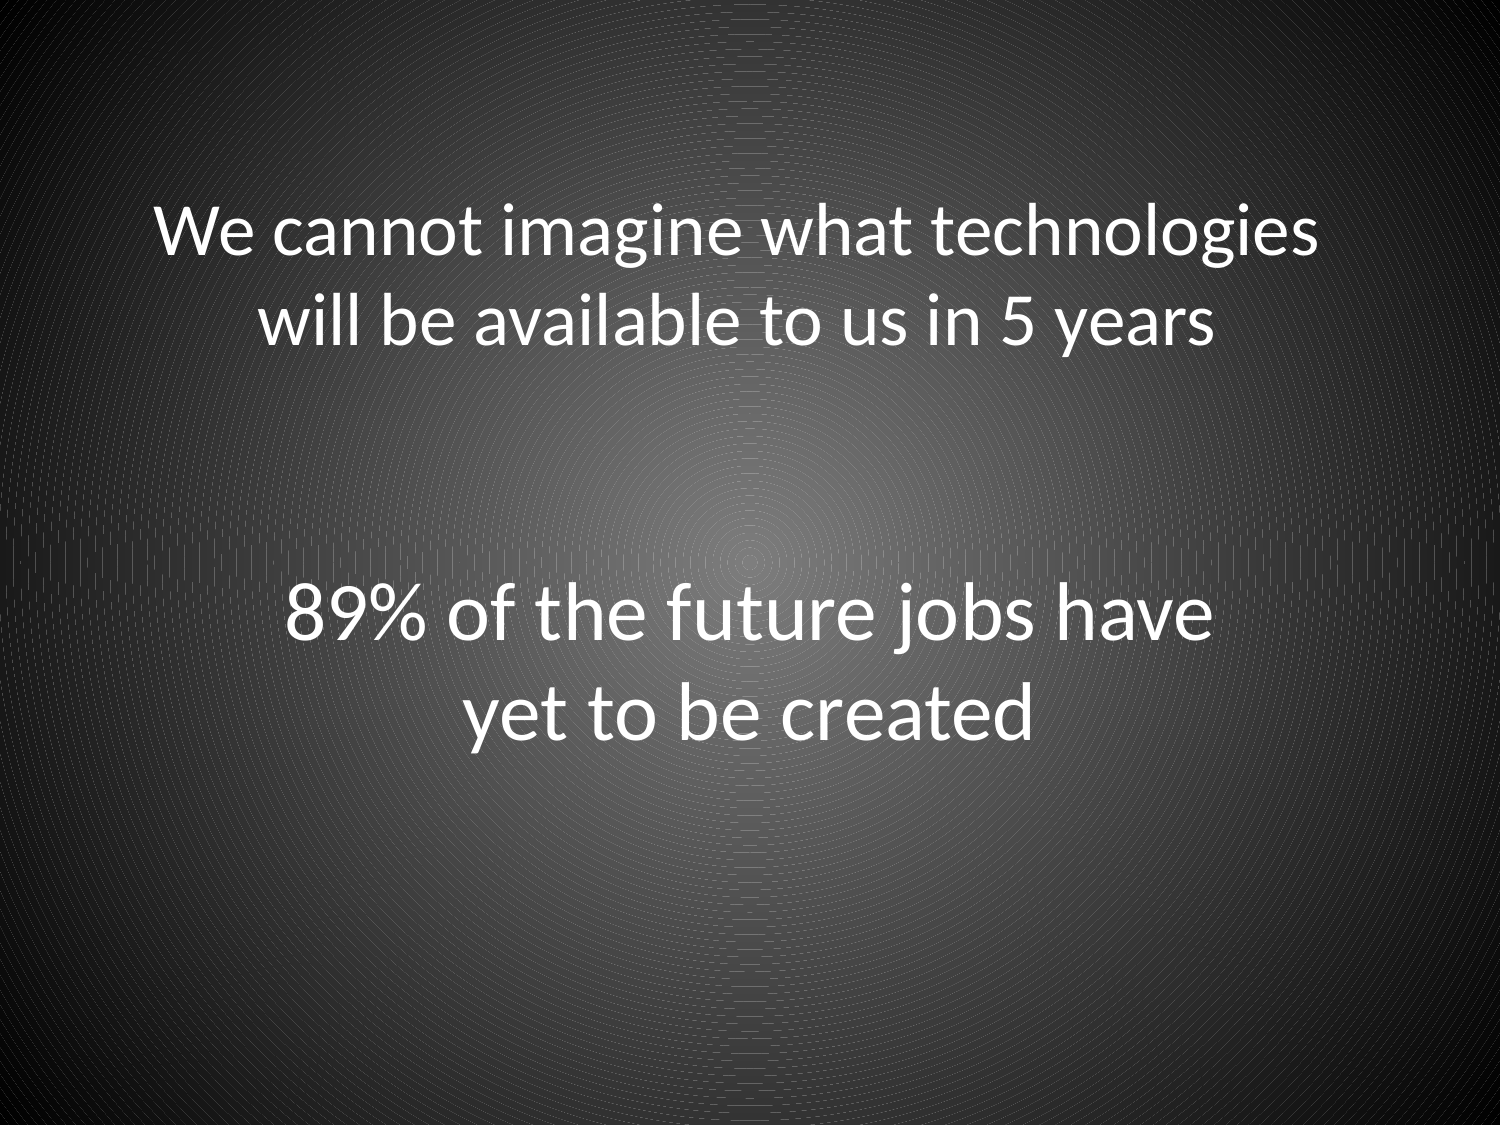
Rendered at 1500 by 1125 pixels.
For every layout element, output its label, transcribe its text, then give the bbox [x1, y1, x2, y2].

title We cannot imagine what technologies will be available to us in 5 years [99, 149, 1375, 392]
subtitle 89% of the future jobs have yet to be created [225, 549, 1275, 838]
